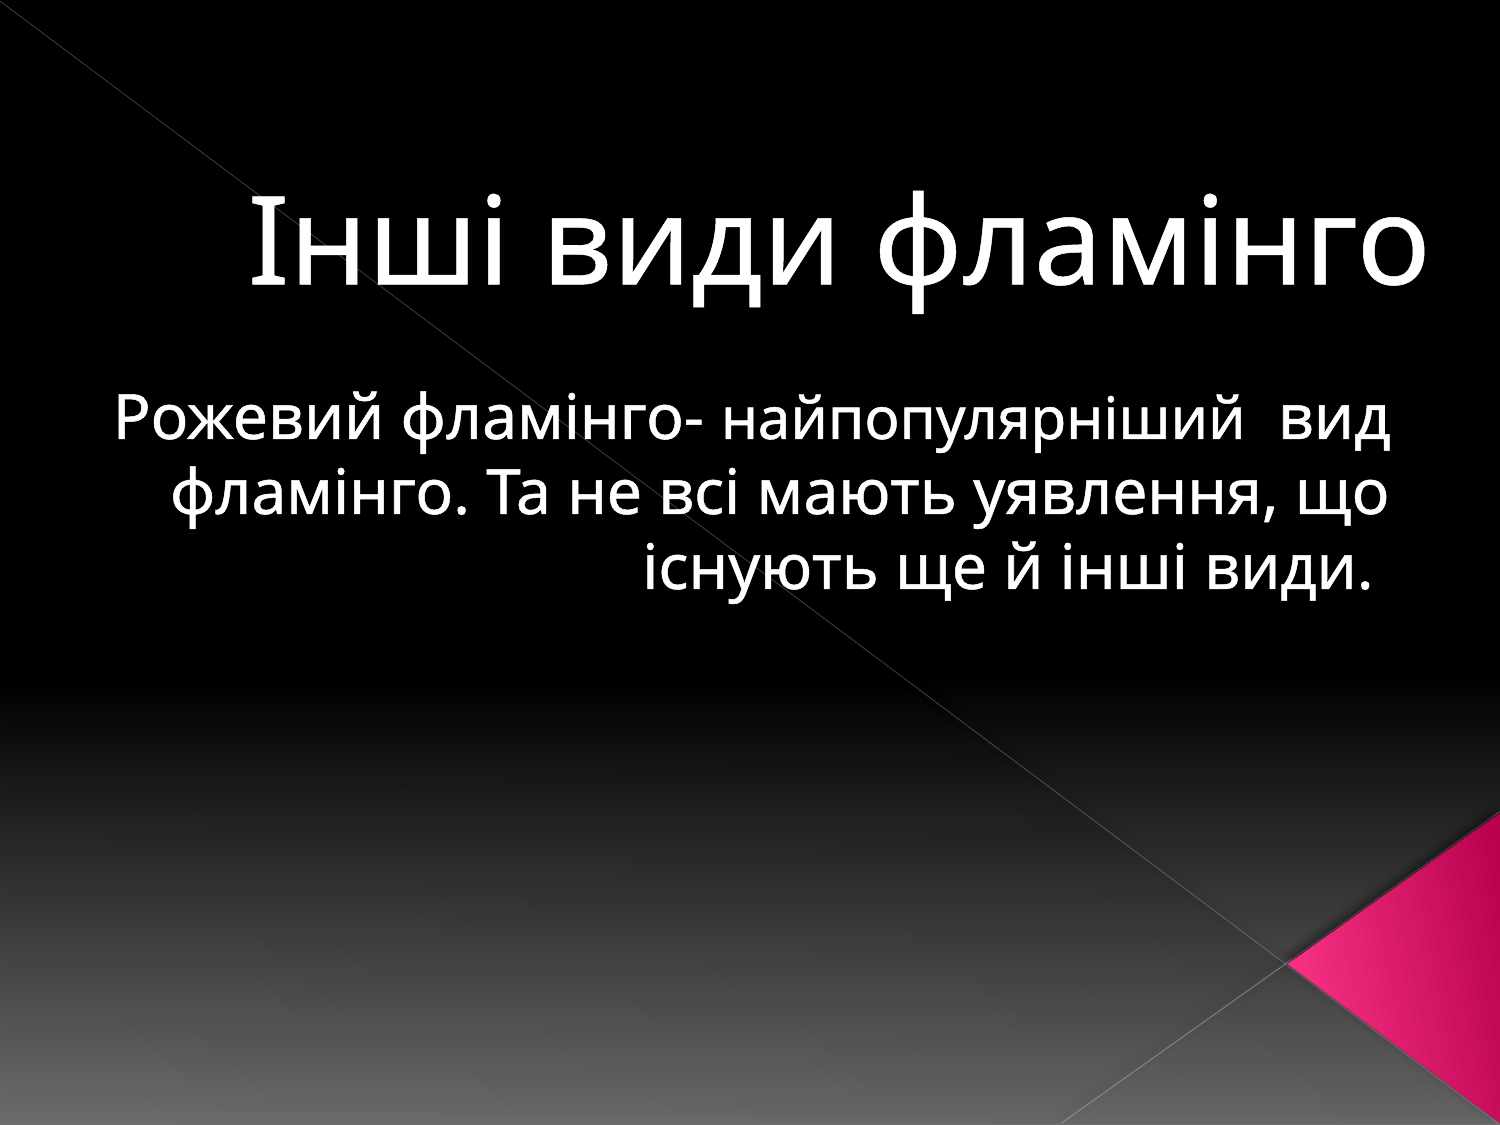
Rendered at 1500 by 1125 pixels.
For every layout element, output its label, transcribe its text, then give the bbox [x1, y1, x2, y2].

title Інші види фламінго [82, 58, 1447, 317]
subtitle Рожевий фламінго- найпопулярніший вид фламінго. Та не всі мають уявлення, що існують ще й інші види. [88, 369, 1412, 657]
